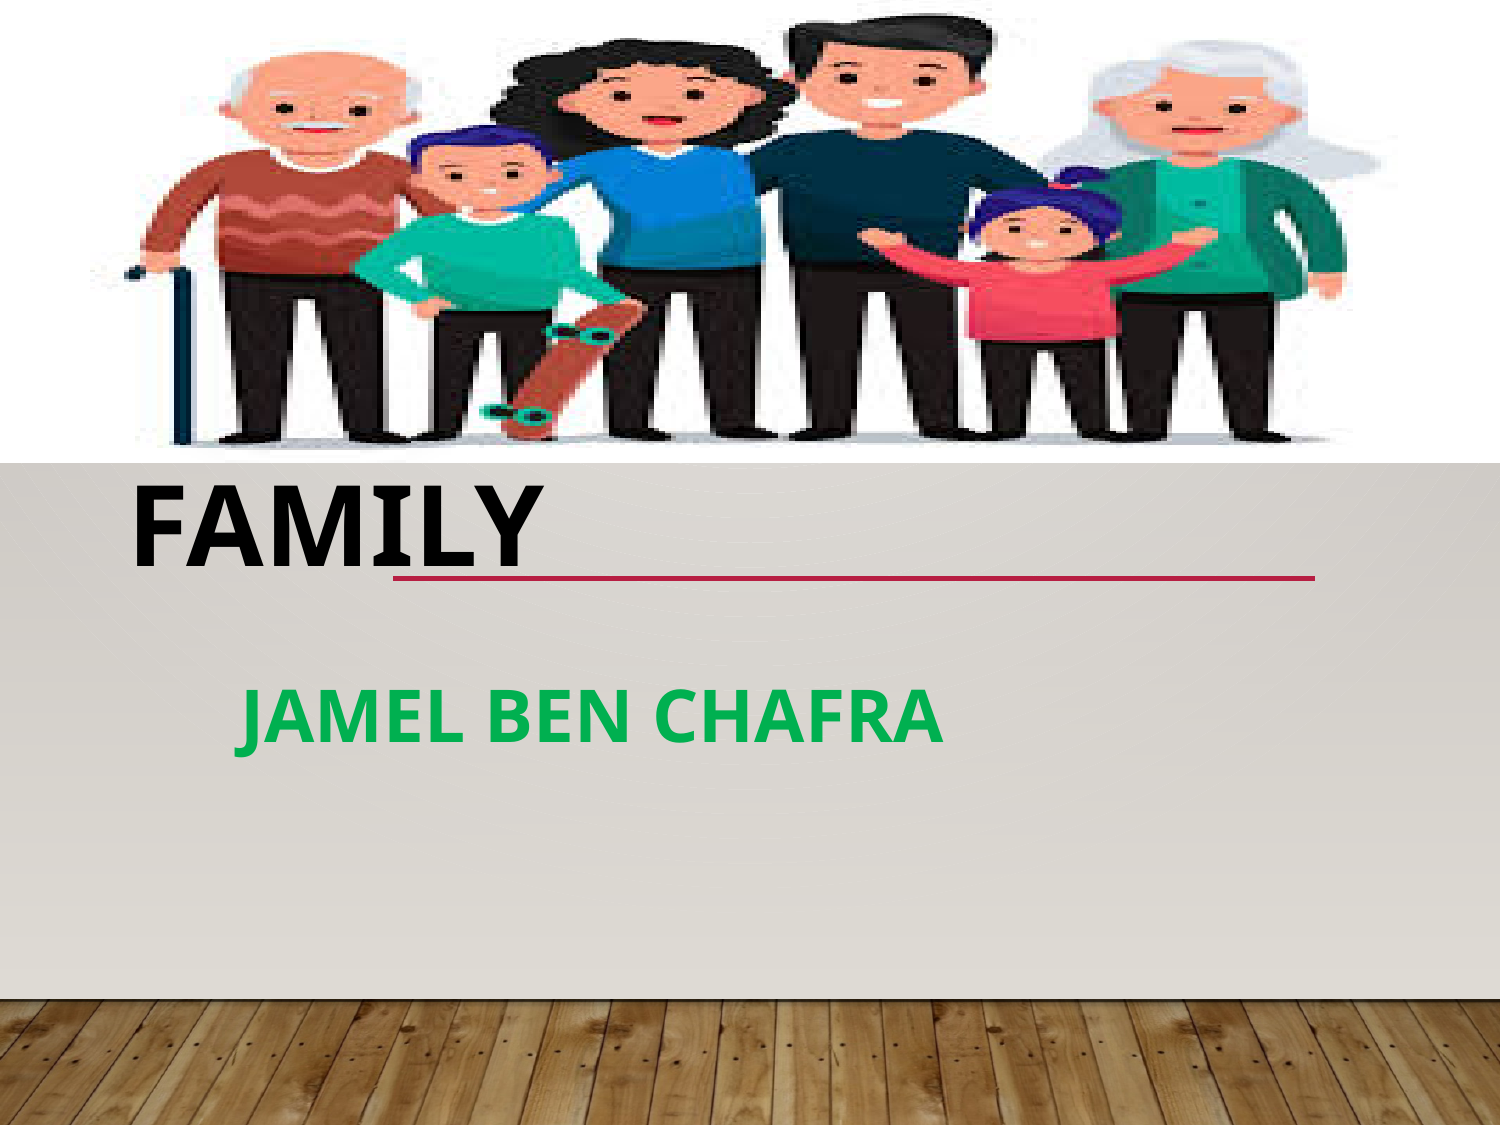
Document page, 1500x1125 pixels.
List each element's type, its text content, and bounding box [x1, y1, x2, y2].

picture [0, 0, 1500, 463]
picture [0, 999, 1500, 1125]
subtitle Jamel Ben Chafra [225, 637, 1275, 788]
title Family [112, 463, 1388, 591]
